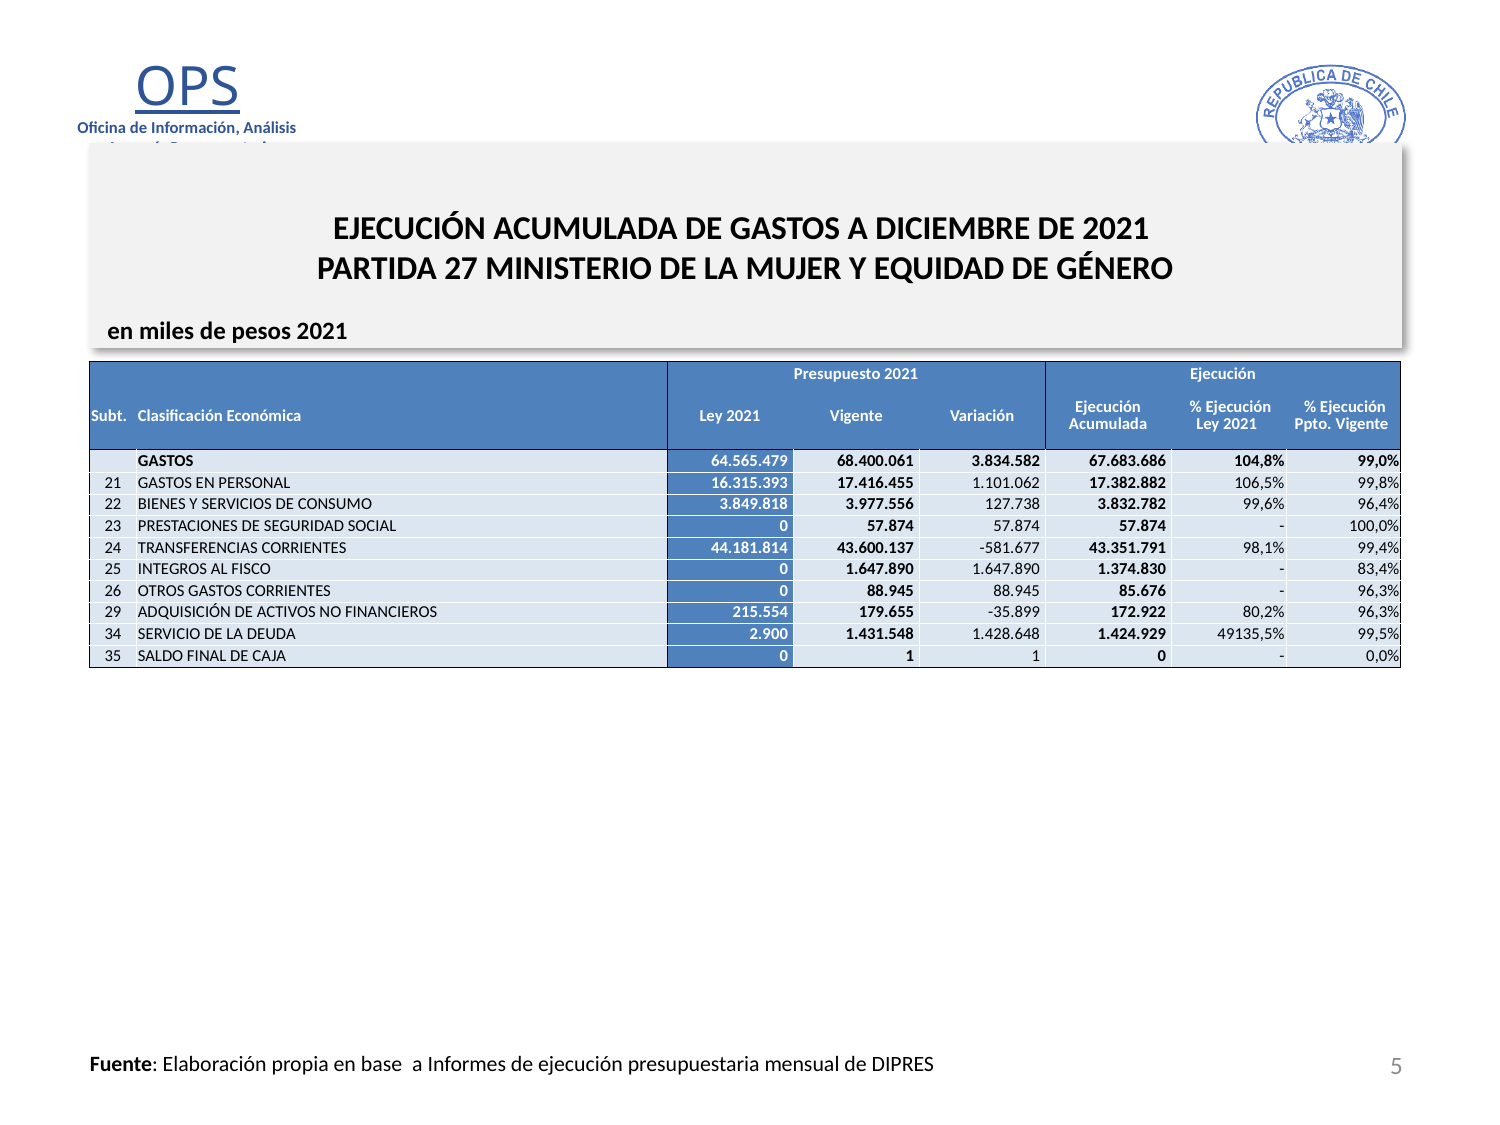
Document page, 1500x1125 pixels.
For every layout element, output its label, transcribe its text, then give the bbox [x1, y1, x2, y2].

table_cell 99,5% [1287, 624, 1400, 645]
table_cell 1.428.648 [920, 624, 1045, 645]
table_cell 2.900 [668, 624, 793, 645]
table_cell 0 [1046, 646, 1171, 667]
table_cell 29 [90, 603, 136, 623]
table_cell 49135,5% [1172, 624, 1286, 645]
table_cell 1.101.062 [920, 473, 1045, 494]
table_cell 0 [668, 560, 793, 580]
table_cell 3.849.818 [668, 495, 793, 515]
table_cell SALDO FINAL DE CAJA [137, 646, 667, 667]
table_cell 88.945 [920, 581, 1045, 602]
table_cell Subt. [90, 383, 137, 449]
table_header Ejecución [1046, 362, 1400, 383]
table_cell 1.374.830 [1046, 560, 1171, 580]
table_cell 34 [90, 624, 136, 645]
table_cell 99,0% [1287, 450, 1400, 472]
table_cell 1.424.929 [1046, 624, 1171, 645]
table_cell 99,8% [1287, 473, 1400, 494]
table_cell 3.977.556 [794, 495, 919, 515]
table_cell 57.874 [794, 516, 919, 537]
table_cell 96,4% [1287, 495, 1400, 515]
table_cell Ejecución Acumulada [1046, 383, 1171, 449]
table_cell BIENES Y SERVICIOS DE CONSUMO [137, 495, 667, 515]
table_cell % Ejecución Ley 2021 [1171, 383, 1286, 449]
table_cell 67.683.686 [1046, 450, 1171, 472]
table_cell OTROS GASTOS CORRIENTES [137, 581, 667, 602]
table_cell 179.655 [794, 603, 919, 623]
table_cell INTEGROS AL FISCO [137, 560, 667, 580]
table_cell -35.899 [920, 603, 1045, 623]
table_header [137, 362, 667, 383]
table_cell 98,1% [1172, 538, 1286, 559]
slide_number 5 [1067, 1035, 1418, 1095]
table_cell - [1172, 516, 1286, 537]
table_cell 0 [668, 581, 793, 602]
table_cell 68.400.061 [794, 450, 919, 472]
table_cell 96,3% [1287, 581, 1400, 602]
table_cell ADQUISICIÓN DE ACTIVOS NO FINANCIEROS [137, 603, 667, 623]
table_cell 25 [90, 560, 136, 580]
table_header [90, 362, 137, 383]
table_cell 1.431.548 [794, 624, 919, 645]
table_cell 21 [90, 473, 136, 494]
title EJECUCIÓN ACUMULADA DE GASTOS A DICIEMBRE DE 2021 PARTIDA 27 MINISTERIO DE LA MUJER Y EQUIDAD DE GÉNERO [90, 143, 1402, 348]
table_cell 88.945 [794, 581, 919, 602]
table_cell 1 [794, 646, 919, 667]
table_cell 43.600.137 [794, 538, 919, 559]
table_cell 215.554 [668, 603, 793, 623]
table_cell % Ejecución Ppto. Vigente [1286, 383, 1400, 449]
table_cell GASTOS EN PERSONAL [137, 473, 667, 494]
table_cell 100,0% [1287, 516, 1400, 537]
table_cell 104,8% [1172, 450, 1286, 472]
table_cell Variación [919, 383, 1045, 449]
table_cell 127.738 [920, 495, 1045, 515]
table_cell - [1172, 646, 1286, 667]
table_cell 44.181.814 [668, 538, 793, 559]
table_cell 17.416.455 [794, 473, 919, 494]
table_cell 0 [668, 646, 793, 667]
table_cell PRESTACIONES DE SEGURIDAD SOCIAL [137, 516, 667, 537]
table_cell 22 [90, 495, 136, 515]
table_cell 1 [920, 646, 1045, 667]
table_cell 85.676 [1046, 581, 1171, 602]
table_cell 64.565.479 [668, 450, 793, 472]
picture [1240, 58, 1420, 175]
table_cell 0 [668, 516, 793, 537]
table_cell Clasificación Económica [137, 383, 667, 449]
table_cell 1.647.890 [794, 560, 919, 580]
table_cell 99,4% [1287, 538, 1400, 559]
table_cell SERVICIO DE LA DEUDA [137, 624, 667, 645]
table_cell 106,5% [1172, 473, 1286, 494]
table_cell Vigente [793, 383, 919, 449]
table_cell - [1172, 560, 1286, 580]
table_cell Ley 2021 [668, 383, 793, 449]
table_cell 1.647.890 [920, 560, 1045, 580]
table_cell 80,2% [1172, 603, 1286, 623]
table_cell - [1172, 581, 1286, 602]
table_cell 24 [90, 538, 136, 559]
table_cell 43.351.791 [1046, 538, 1171, 559]
text_box en miles de pesos 2021 [92, 307, 1420, 350]
table_cell GASTOS [137, 450, 667, 472]
table_cell 172.922 [1046, 603, 1171, 623]
table_cell -581.677 [920, 538, 1045, 559]
table_cell 23 [90, 516, 136, 537]
table_cell 99,6% [1172, 495, 1286, 515]
table_cell 35 [90, 646, 136, 667]
table_cell 17.382.882 [1046, 473, 1171, 494]
table_cell TRANSFERENCIAS CORRIENTES [137, 538, 667, 559]
table_cell 0,0% [1287, 646, 1400, 667]
table_header Presupuesto 2021 [668, 362, 1045, 383]
table_cell 57.874 [920, 516, 1045, 537]
table_cell 16.315.393 [668, 473, 793, 494]
table_cell 57.874 [1046, 516, 1171, 537]
table_cell 83,4% [1287, 560, 1400, 580]
table_cell [90, 450, 136, 472]
table_cell 96,3% [1287, 603, 1400, 623]
table_cell 26 [90, 581, 136, 602]
table_cell 3.832.782 [1046, 495, 1171, 515]
table_cell 3.834.582 [920, 450, 1045, 472]
